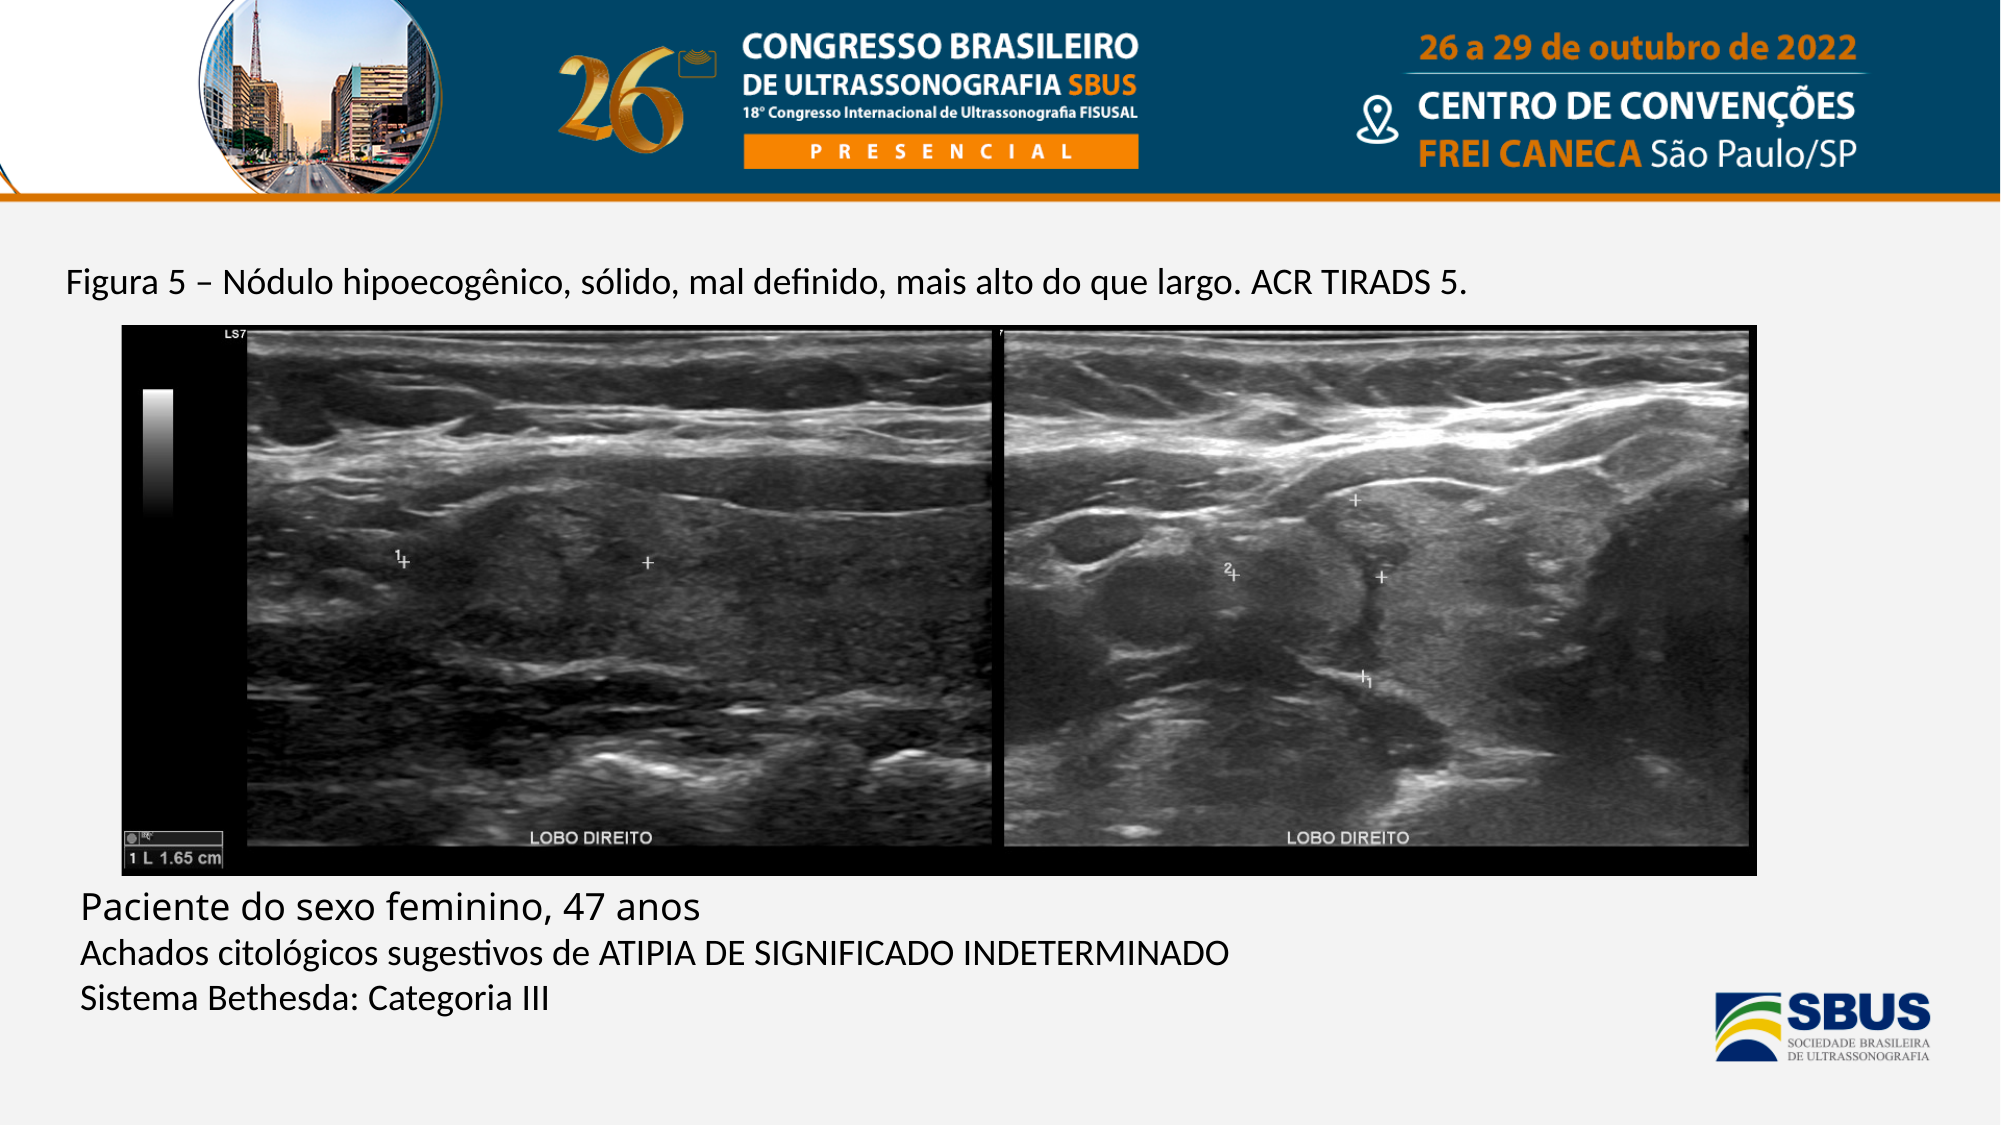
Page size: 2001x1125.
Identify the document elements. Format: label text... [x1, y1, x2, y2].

picture [1757, 148, 1772, 167]
picture [764, 33, 787, 59]
picture [1768, 92, 1788, 128]
picture [1028, 110, 1050, 120]
picture [1044, 75, 1061, 94]
picture [1463, 92, 1484, 118]
picture [1646, 41, 1663, 59]
picture [1743, 92, 1764, 118]
picture [769, 107, 824, 120]
picture [1514, 35, 1531, 60]
picture [861, 34, 876, 58]
picture [1085, 34, 1090, 58]
picture [1621, 92, 1641, 119]
picture [1047, 34, 1062, 58]
picture [1778, 35, 1794, 59]
picture [1017, 33, 1034, 59]
picture [994, 34, 1015, 58]
picture [684, 51, 710, 64]
picture [1420, 140, 1436, 166]
picture [1443, 92, 1460, 118]
picture [1123, 75, 1136, 95]
picture [952, 33, 969, 59]
picture [764, 75, 777, 94]
picture [744, 107, 748, 117]
picture [923, 75, 939, 94]
picture [1483, 140, 1488, 166]
picture [1069, 75, 1082, 95]
picture [1501, 140, 1520, 167]
picture [942, 75, 961, 95]
picture [918, 33, 941, 59]
picture [1511, 92, 1530, 118]
picture [1590, 41, 1608, 60]
picture [1487, 92, 1507, 118]
picture [1568, 92, 1591, 119]
picture [1551, 140, 1571, 166]
picture [1002, 75, 1033, 94]
picture [851, 75, 867, 94]
picture [1818, 35, 1835, 59]
picture [964, 75, 981, 95]
picture [1523, 140, 1545, 166]
picture [1595, 140, 1615, 167]
picture [1786, 148, 1804, 167]
picture [1563, 41, 1580, 60]
picture [1577, 140, 1593, 166]
picture [1494, 35, 1511, 59]
picture [1060, 106, 1075, 117]
picture [1086, 75, 1100, 95]
picture [752, 107, 764, 117]
picture [1839, 35, 1856, 59]
picture [1821, 140, 1836, 167]
picture [1003, 110, 1025, 117]
picture [744, 75, 761, 95]
text_box Paciente do sexo feminino, 47 anos Achados citológicos sugestivos de ATIPIA DE SIGNIFICADO INDETERMINADO Sistema Bethesda: Categoria III [65, 875, 1701, 1071]
picture [1667, 33, 1685, 59]
picture [1463, 140, 1480, 166]
picture [1419, 92, 1439, 119]
picture [1542, 33, 1560, 60]
picture [1818, 92, 1855, 119]
picture [1652, 140, 1667, 167]
picture [816, 75, 831, 94]
picture [744, 134, 1138, 168]
picture [870, 75, 883, 95]
picture [1594, 92, 1611, 118]
picture [1697, 92, 1719, 118]
picture [1840, 140, 1856, 166]
picture [962, 106, 1001, 117]
picture [886, 75, 898, 95]
picture [791, 34, 811, 58]
picture [1532, 92, 1556, 119]
picture [1619, 140, 1641, 166]
picture [1719, 140, 1735, 166]
picture [899, 33, 915, 59]
picture [559, 47, 683, 153]
picture [940, 106, 957, 117]
picture [850, 106, 936, 117]
picture [1806, 140, 1818, 168]
picture [973, 33, 991, 58]
picture [814, 33, 835, 59]
picture [834, 75, 848, 94]
picture [0, 0, 2001, 1125]
picture [984, 75, 998, 94]
picture [743, 33, 762, 59]
picture [1440, 35, 1457, 59]
picture [1081, 107, 1099, 117]
picture [1420, 35, 1437, 59]
picture [840, 33, 858, 58]
picture [1612, 36, 1642, 60]
picture [1798, 35, 1816, 60]
picture [827, 110, 840, 117]
picture [1038, 34, 1043, 58]
picture [1671, 92, 1692, 118]
picture [1102, 107, 1137, 117]
picture [1052, 110, 1058, 117]
picture [1364, 95, 1391, 135]
picture [806, 75, 818, 94]
picture [1689, 148, 1707, 167]
picture [902, 75, 920, 95]
picture [1440, 140, 1459, 166]
picture [1752, 41, 1768, 60]
picture [1066, 34, 1081, 58]
picture [1095, 33, 1113, 58]
picture [1722, 92, 1739, 118]
picture [1036, 75, 1040, 94]
picture [1689, 41, 1699, 59]
picture [1115, 33, 1138, 59]
picture [1103, 75, 1119, 95]
picture [1737, 148, 1751, 167]
text_box Figura 5 – Nódulo hipoecogênico, sólido, mal definido, mais alto do que largo. ACR TIRADS 5. [51, 249, 1949, 309]
picture [1790, 85, 1814, 119]
picture [1670, 148, 1684, 166]
picture [1730, 33, 1747, 60]
picture [786, 75, 802, 95]
picture [879, 33, 895, 59]
picture [1357, 127, 1398, 143]
picture [1643, 92, 1667, 119]
picture [1467, 41, 1483, 60]
picture [1702, 41, 1719, 60]
